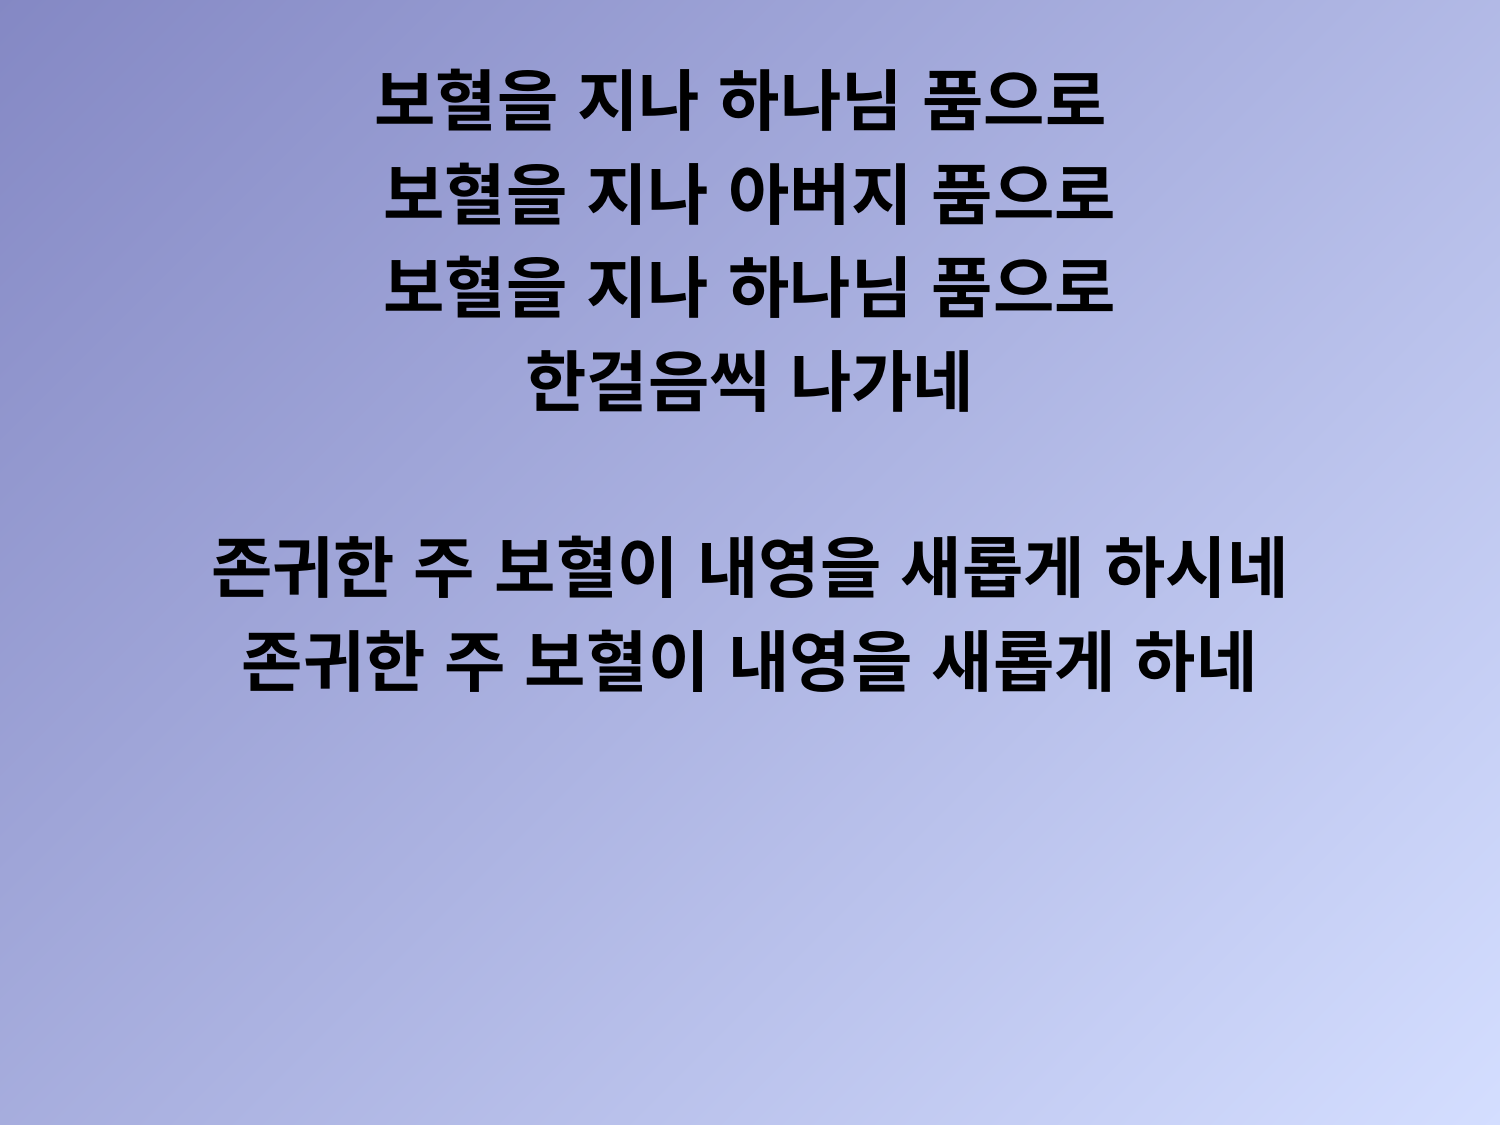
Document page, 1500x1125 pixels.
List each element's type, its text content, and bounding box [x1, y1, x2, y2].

subtitle 보혈을 지나 하나님 품으로 보혈을 지나 아버지 품으로 보혈을 지나 하나님 품으로 한걸음씩 나가네 존귀한 주 보혈이 내영을 새롭게 하시네 존귀한 주 보혈이 내영을 새롭게 하네 [0, 0, 1500, 1125]
